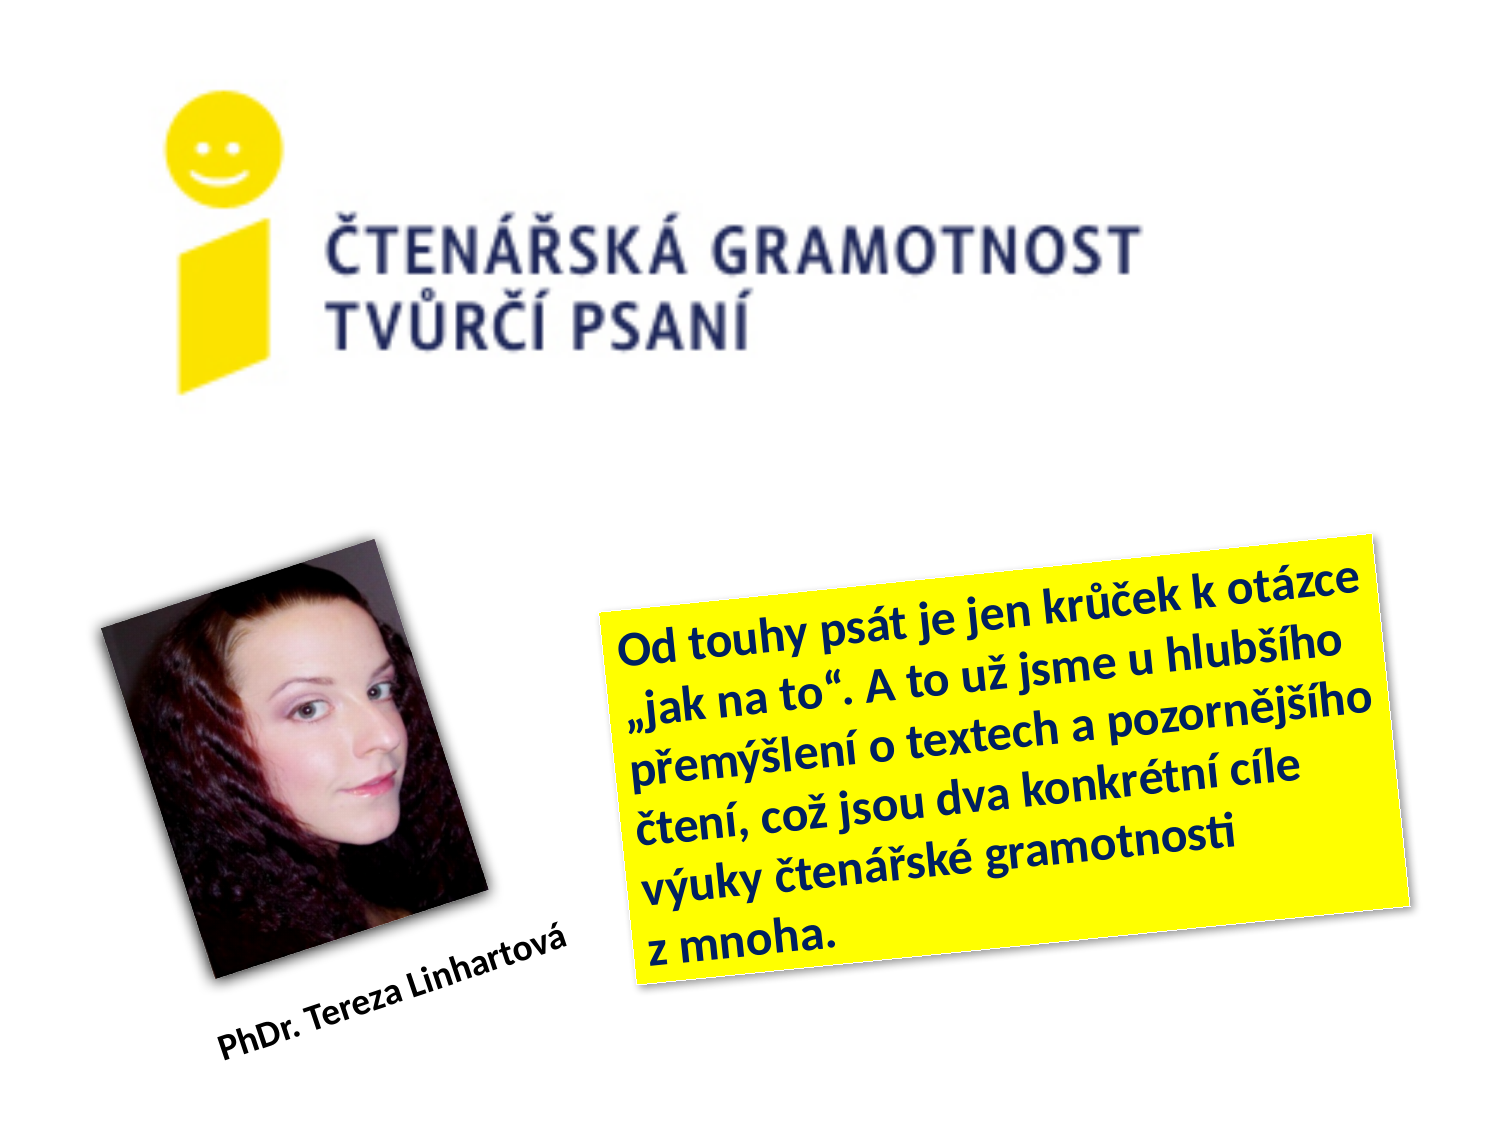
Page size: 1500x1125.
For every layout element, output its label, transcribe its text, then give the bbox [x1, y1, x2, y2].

picture [101, 539, 488, 978]
picture [123, 54, 1200, 427]
text_box PhDr. Tereza Linhartová [195, 897, 589, 1081]
text_box Od touhy psát je jen krůček k otázce „jak na to“. A to už jsme u hlubšího přemýšlení o textech a pozornějšího čtení, což jsou dva konkrétní cíle výuky čtenářské gramotnosti z mnoha. [598, 533, 1411, 985]
